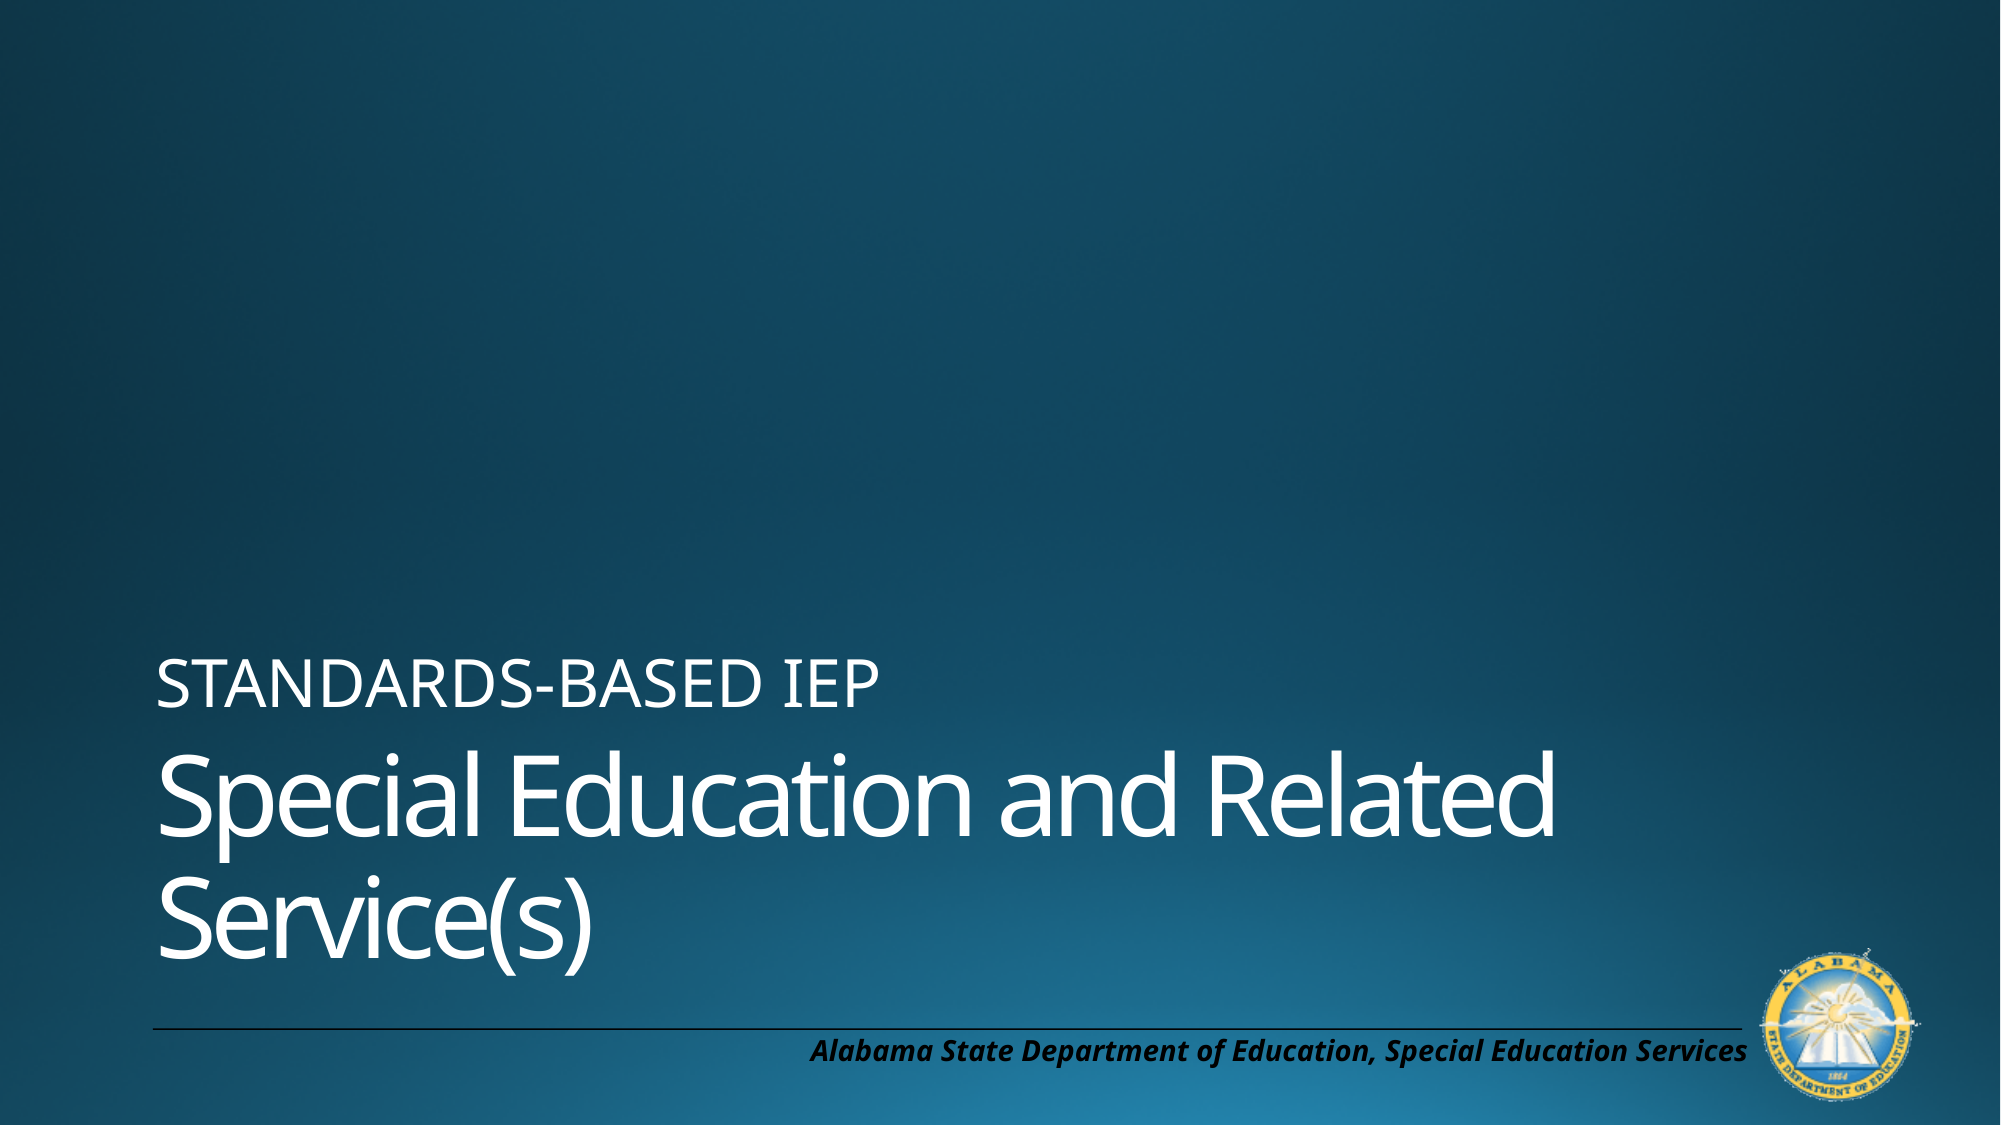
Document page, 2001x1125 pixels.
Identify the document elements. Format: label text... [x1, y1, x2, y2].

title Special Education and Related Service(s) [140, 732, 1790, 1002]
picture [0, 0, 2001, 1125]
subtitle STANDARDS-BASED IEP [140, 605, 1641, 730]
